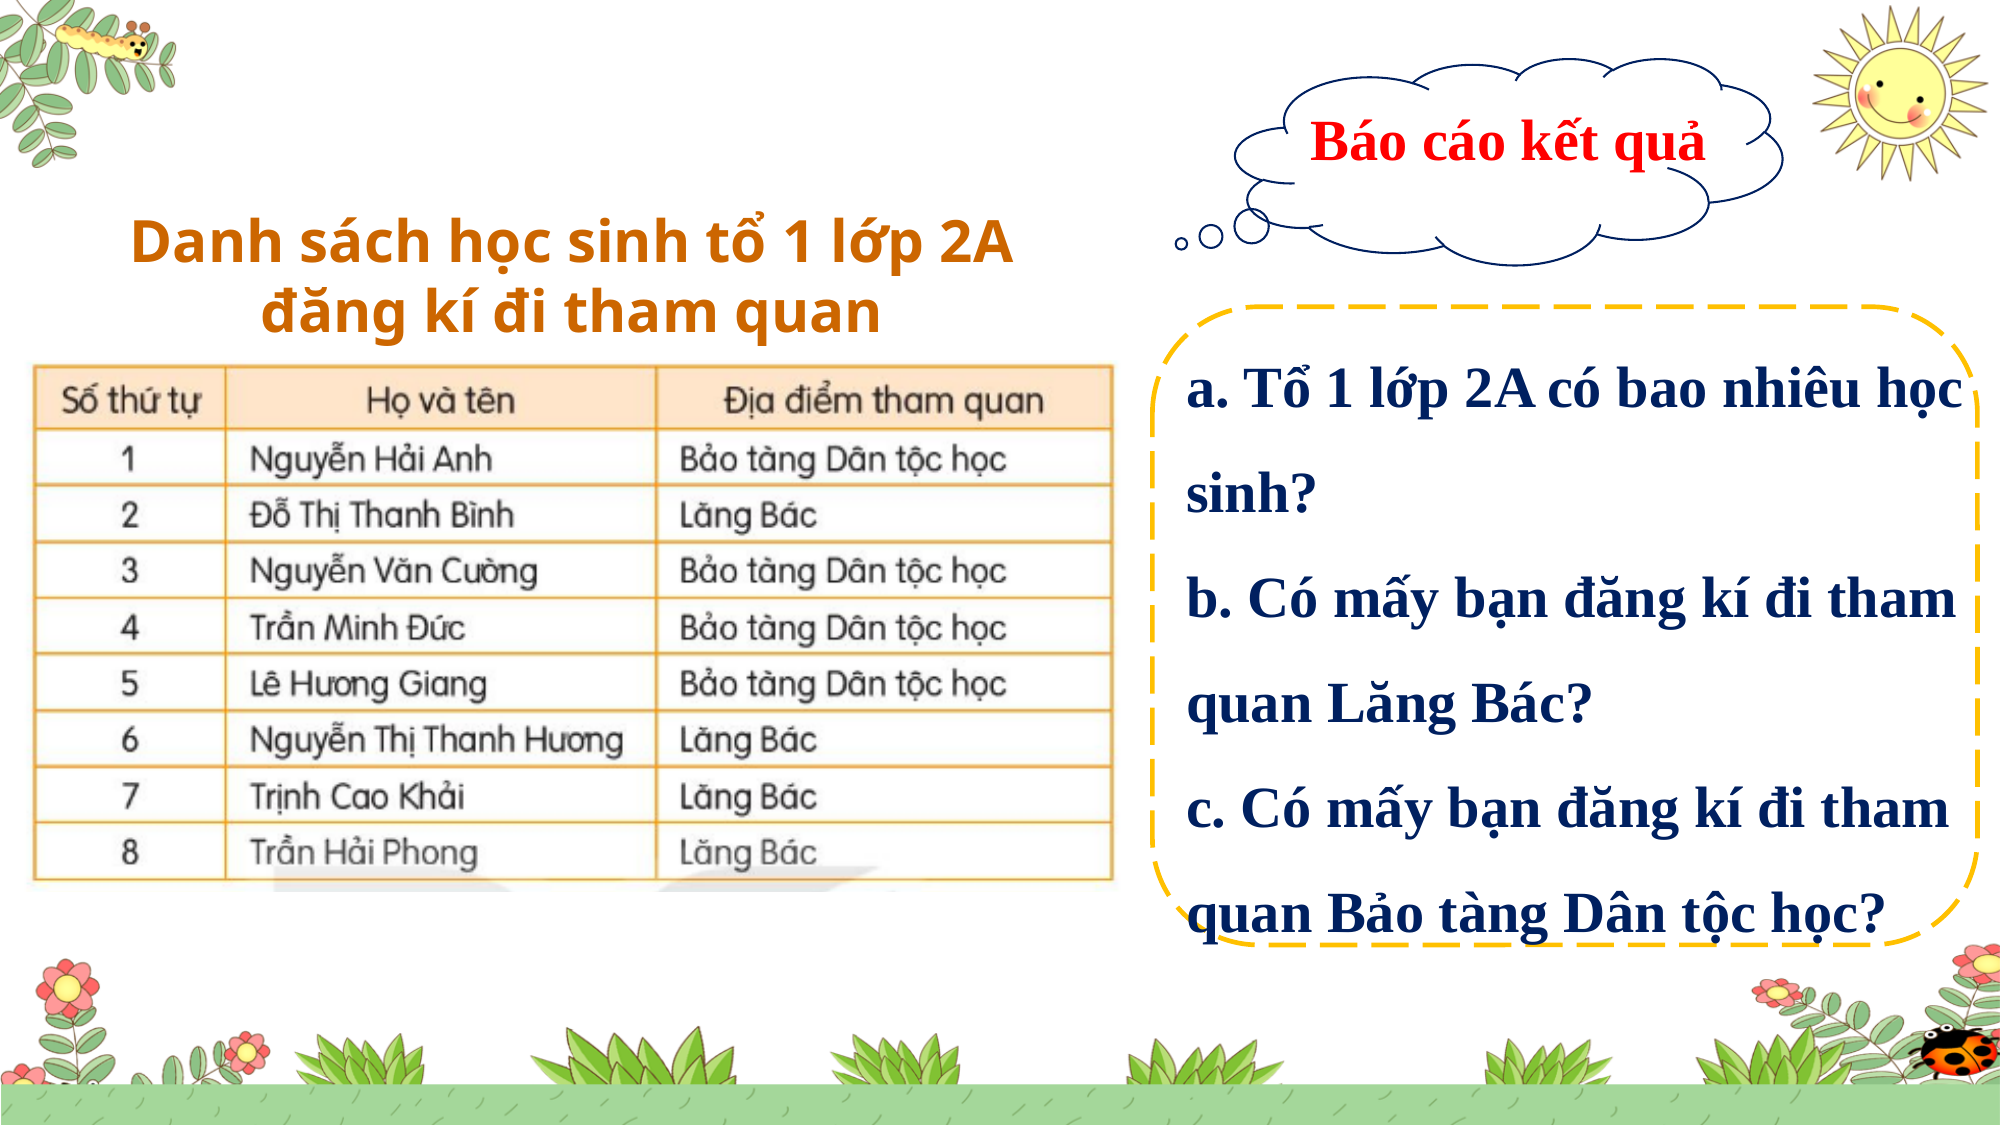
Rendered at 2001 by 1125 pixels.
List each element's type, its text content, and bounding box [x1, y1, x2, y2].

text_box [1151, 352, 1171, 901]
text_box Danh sách học sinh tổ 1 lớp 2A đăng kí đi tham quan [39, 196, 1105, 352]
text_box a. Tổ 1 lớp 2A có bao nhiêu học sinh? b. Có mấy bạn đăng kí đi tham quan Lăng Bác? c. Có mấy bạn đăng kí đi tham quan Bảo tàng Dân tộc học? [1171, 306, 2000, 952]
picture [0, 0, 2001, 1125]
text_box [1235, 58, 1783, 265]
